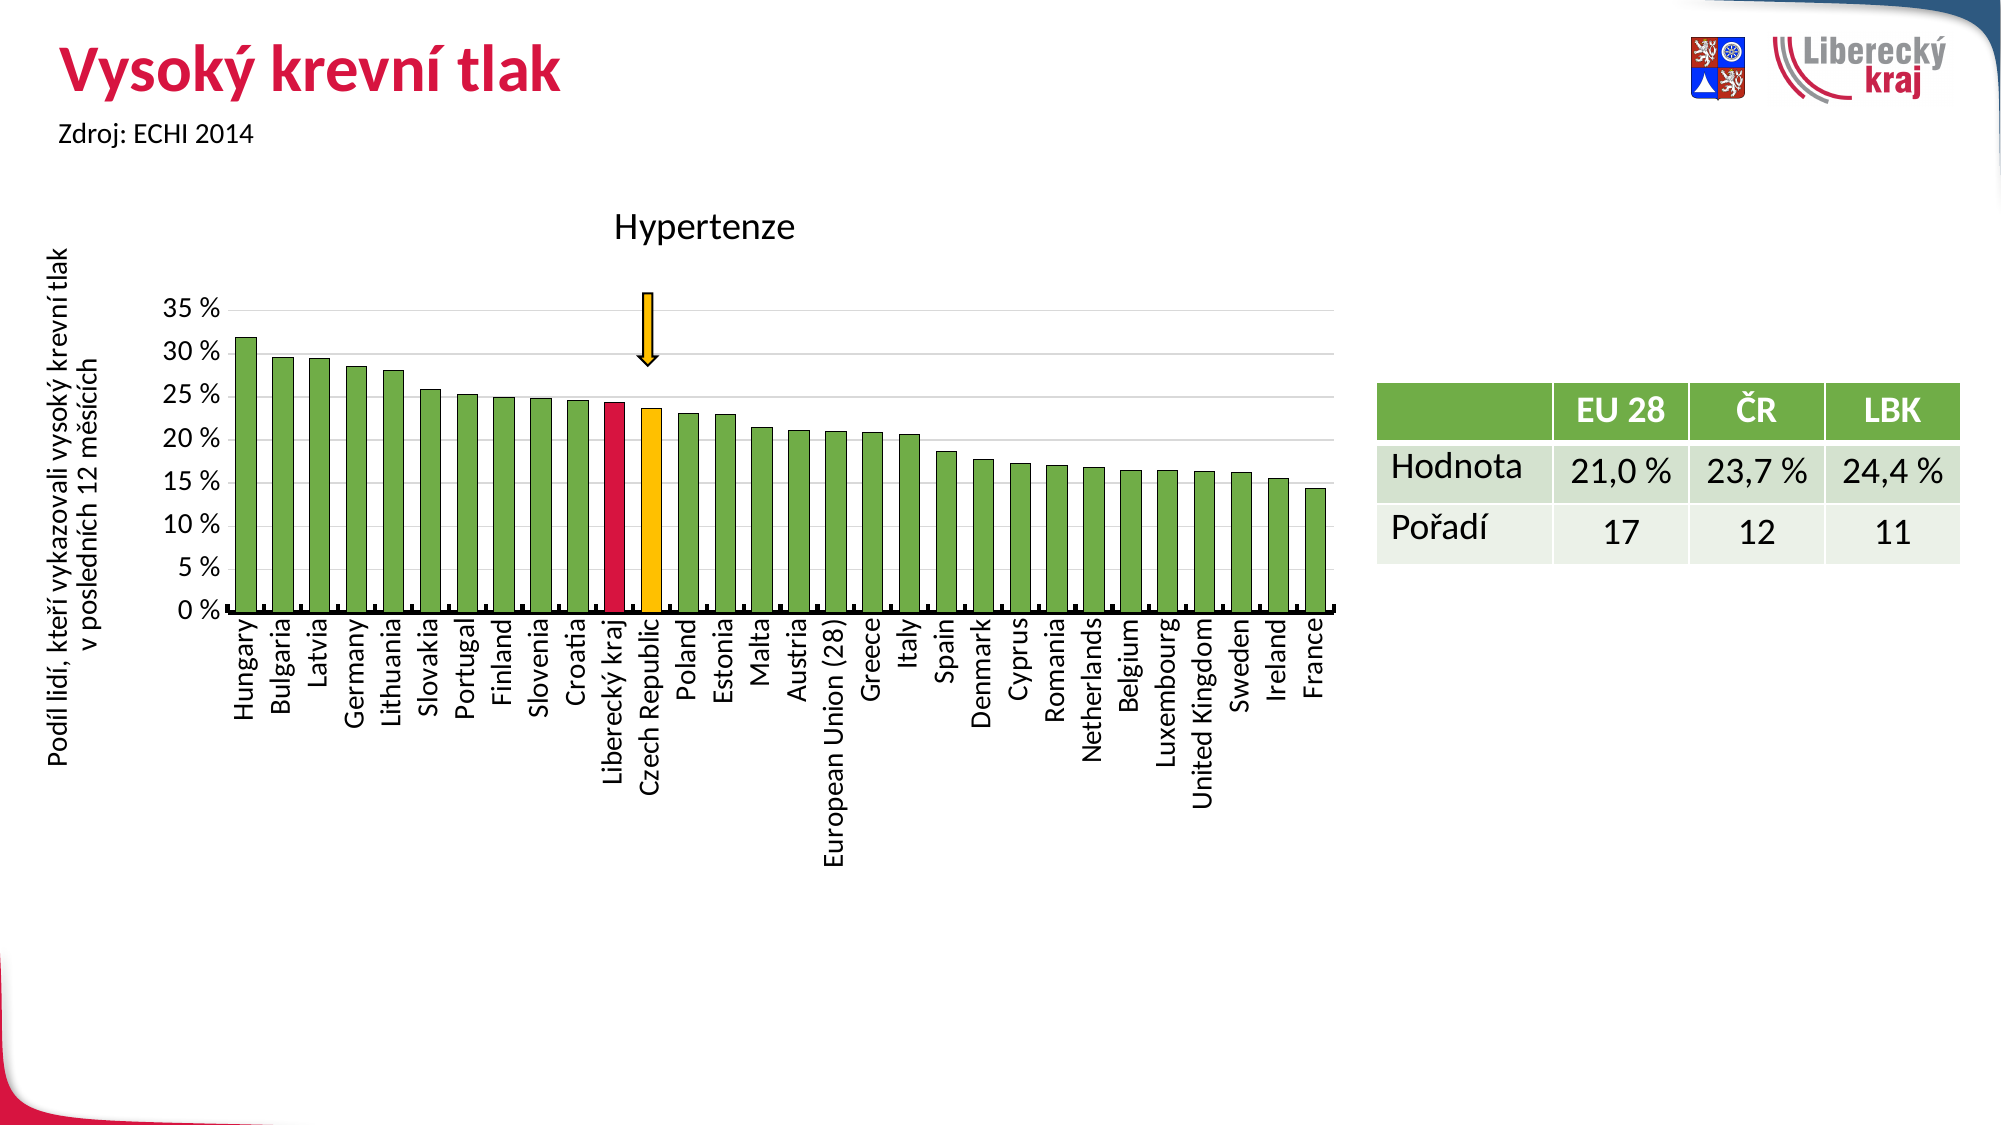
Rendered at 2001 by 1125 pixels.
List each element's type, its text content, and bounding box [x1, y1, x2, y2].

title Vysoký krevní tlak [44, 26, 1770, 130]
table_header [1377, 383, 1552, 440]
table_cell 17 [1554, 505, 1688, 564]
table_cell 23,7 % [1690, 446, 1824, 503]
table_cell Pořadí [1377, 505, 1552, 564]
table_cell 12 [1690, 505, 1824, 564]
table_cell 24,4 % [1826, 446, 1960, 503]
table_header LBK [1826, 383, 1960, 440]
table_cell 11 [1826, 505, 1960, 564]
chart [32, 198, 1361, 883]
table_cell 21,0 % [1554, 446, 1688, 503]
text_box Zdroj: ECHI 2014 [43, 107, 270, 157]
table_header ČR [1690, 383, 1824, 440]
table_header EU 28 [1554, 383, 1688, 440]
picture [1770, 31, 1954, 107]
table_cell Hodnota [1377, 446, 1552, 503]
